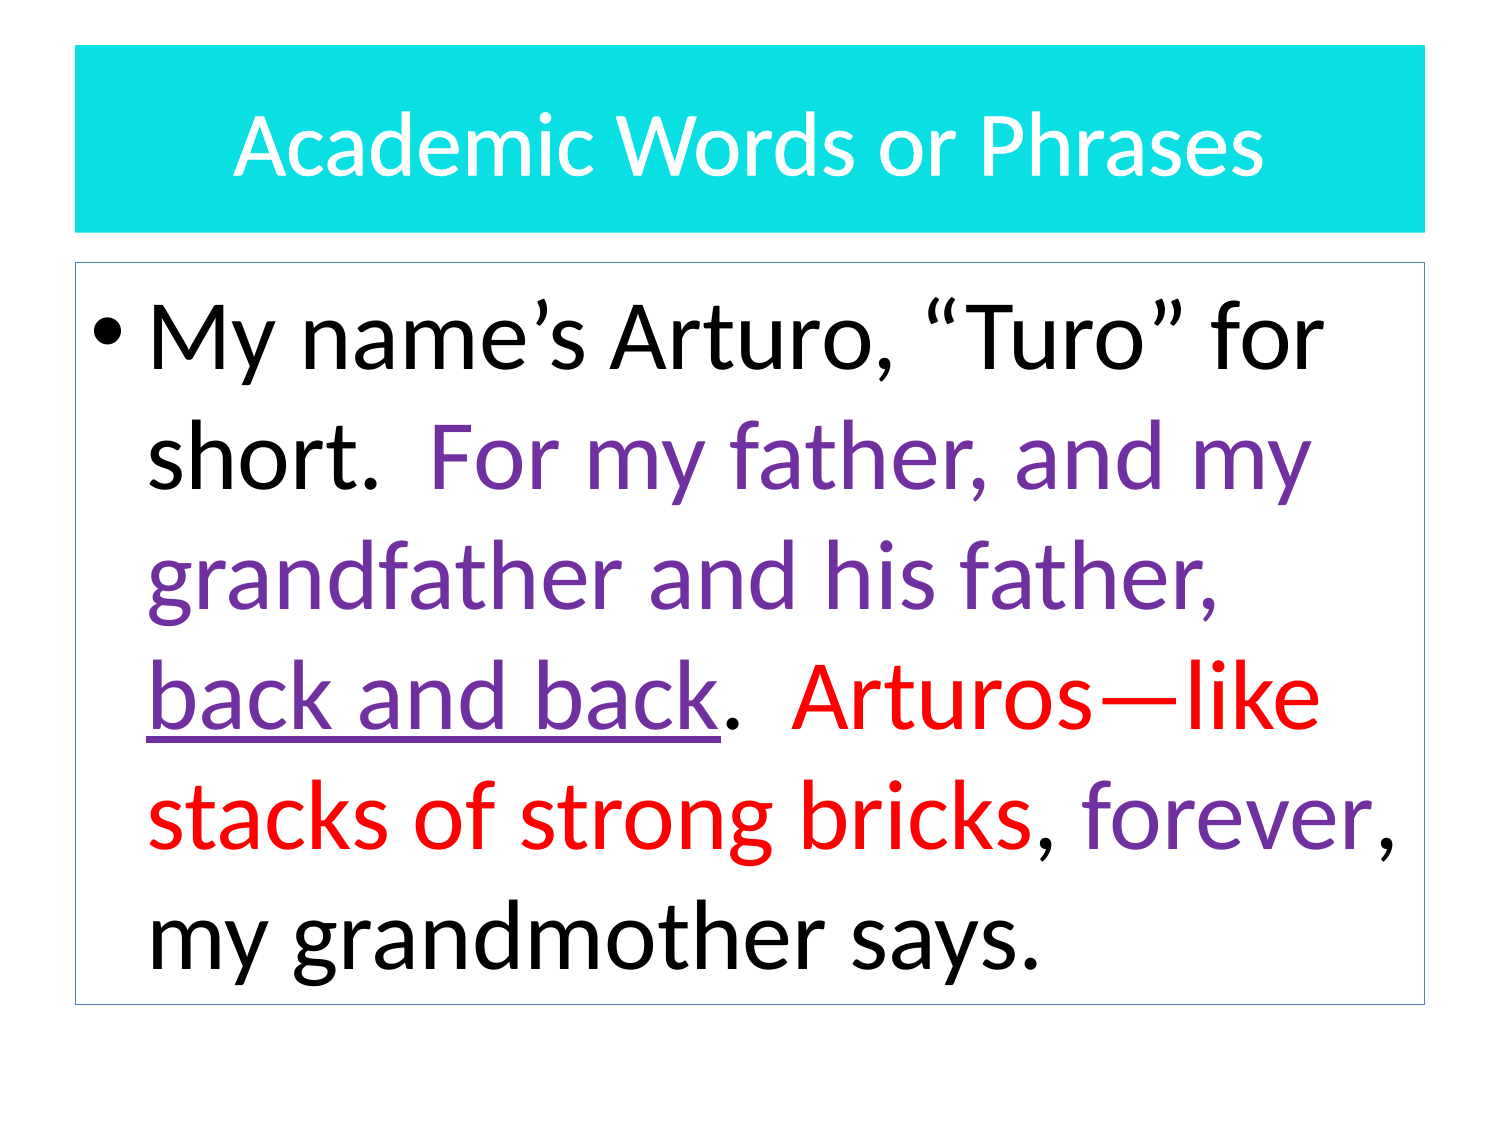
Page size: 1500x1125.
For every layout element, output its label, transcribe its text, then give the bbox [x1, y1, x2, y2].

list My name’s Arturo, “Turo” for short. For my father, and my grandfather and his father, back and back. Arturos—like stacks of strong bricks, forever, my grandmother says. [75, 262, 1425, 1005]
title Academic Words or Phrases [75, 45, 1425, 233]
